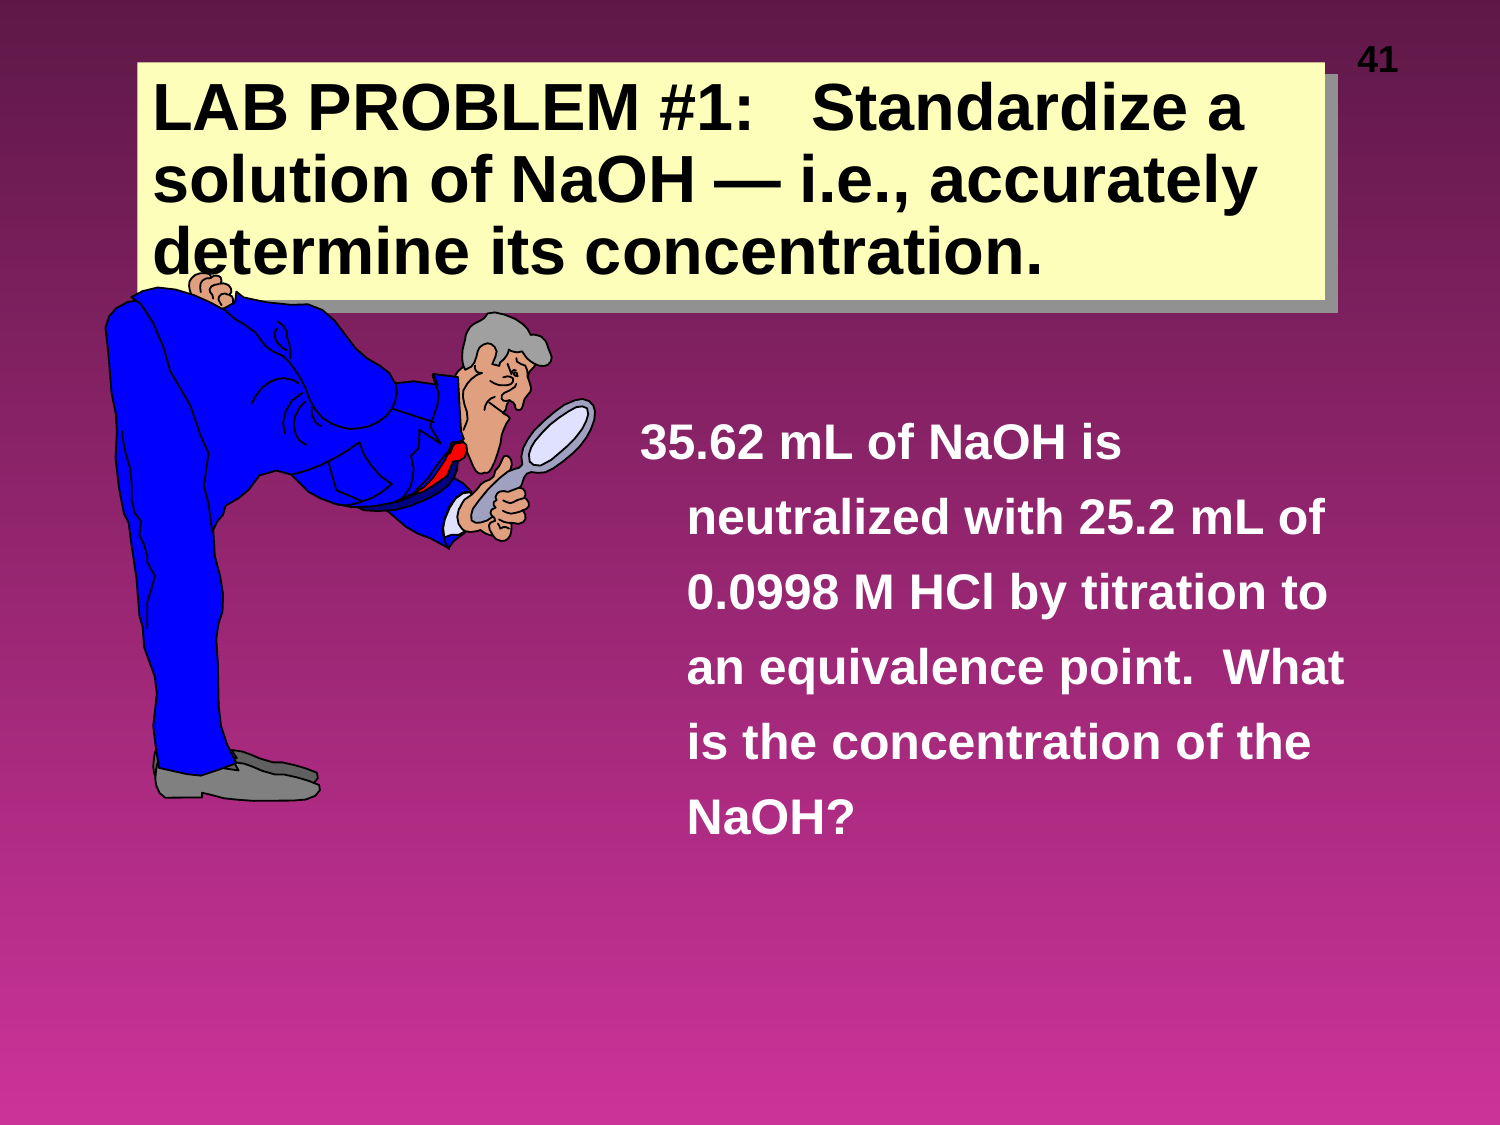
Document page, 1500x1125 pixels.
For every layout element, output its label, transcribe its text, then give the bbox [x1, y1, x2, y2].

title LAB PROBLEM #1: Standardize a solution of NaOH — i.e., accurately determine its concentration. [137, 62, 1325, 300]
picture [103, 270, 598, 804]
list 35.62 mL of NaOH is neutralized with 25.2 mL of 0.0998 M HCl by titration to an equivalence point. What is the concentration of the NaOH? [624, 387, 1363, 1025]
